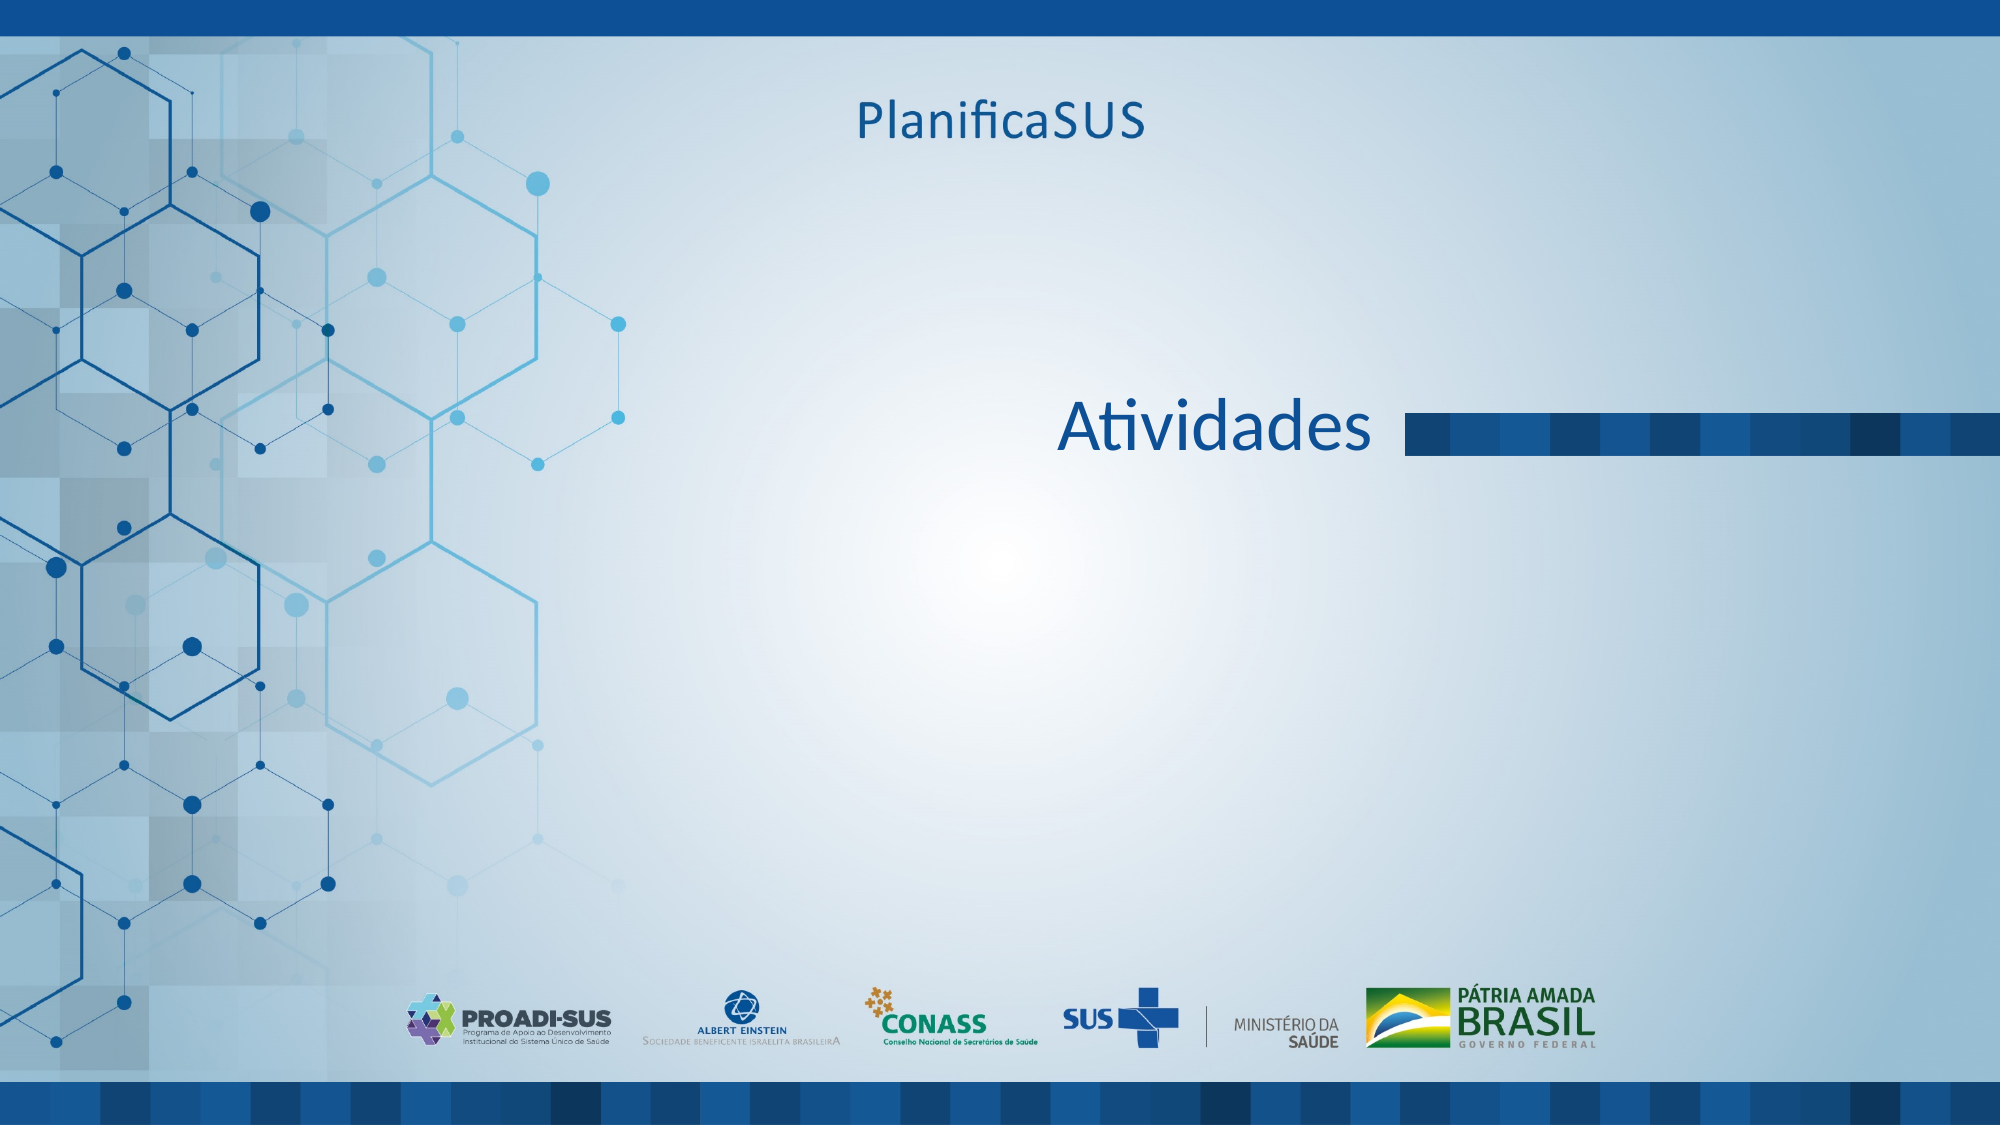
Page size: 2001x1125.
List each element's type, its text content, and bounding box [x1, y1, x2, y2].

title Atividades [239, 354, 1406, 498]
picture [0, 37, 2000, 1125]
